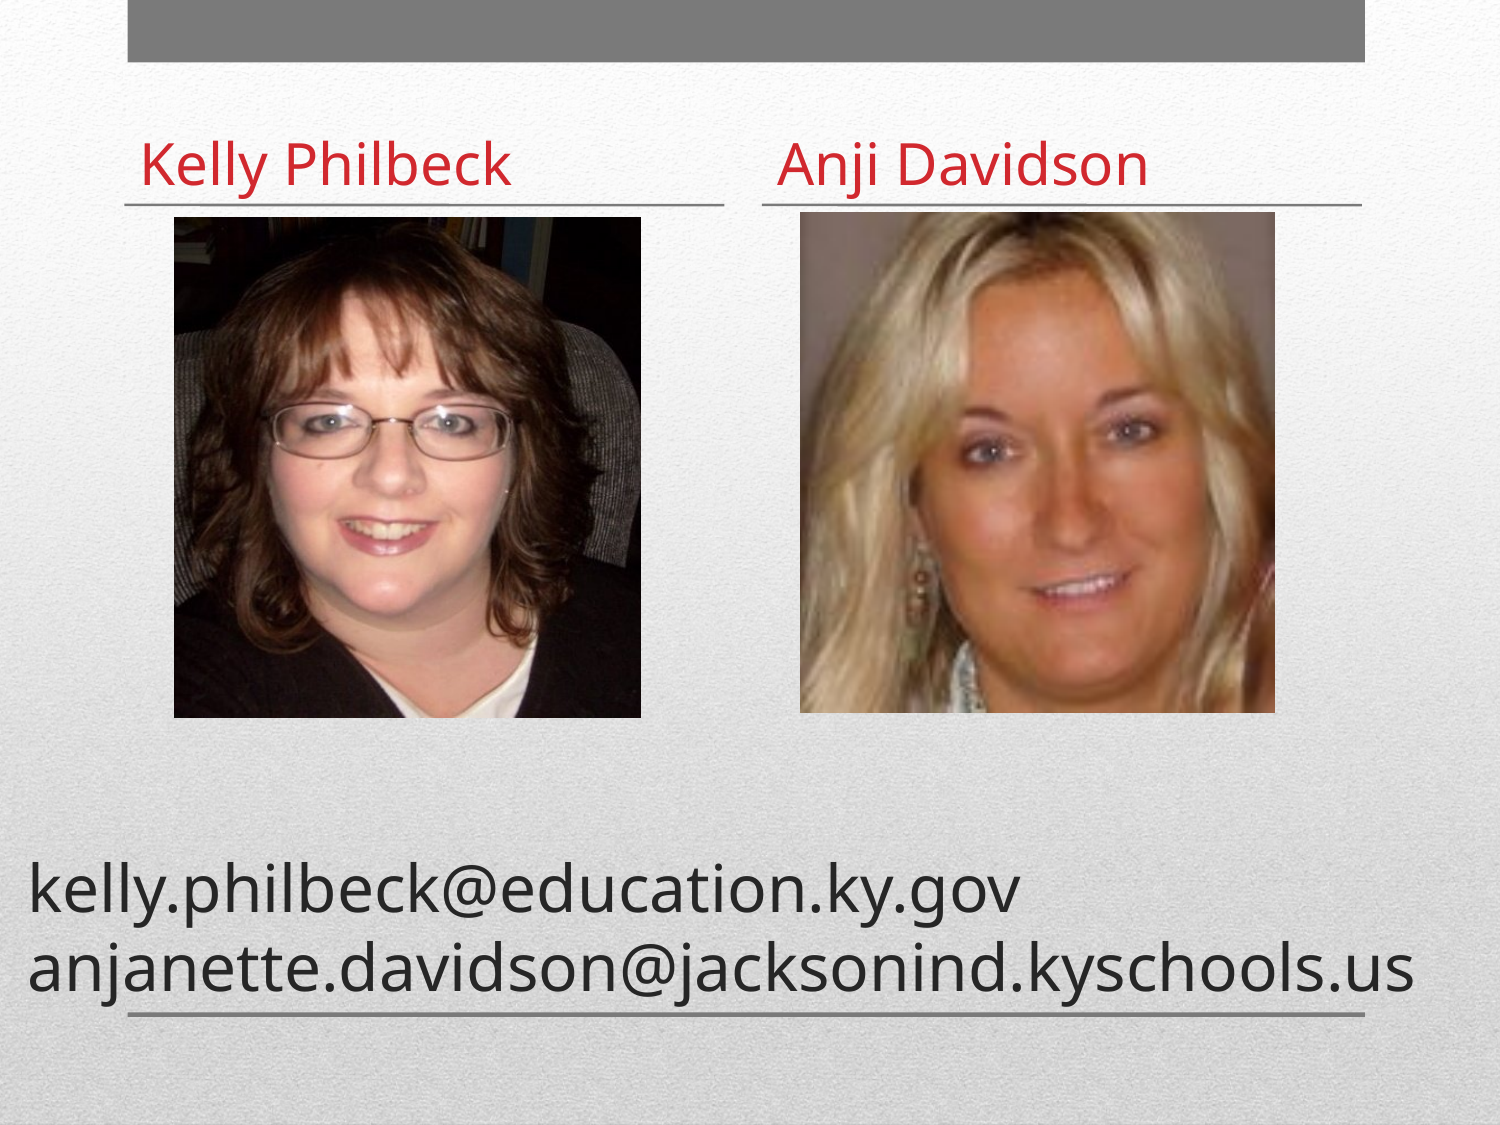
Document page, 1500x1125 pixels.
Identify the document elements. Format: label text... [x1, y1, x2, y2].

list Kelly Philbeck [124, 99, 725, 205]
title kelly.philbeck@education.ky.gov anjanette.davidson@jacksonind.kyschools.us [12, 774, 1500, 1013]
list Anji Davidson [761, 99, 1362, 205]
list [799, 211, 1276, 714]
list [174, 217, 642, 719]
